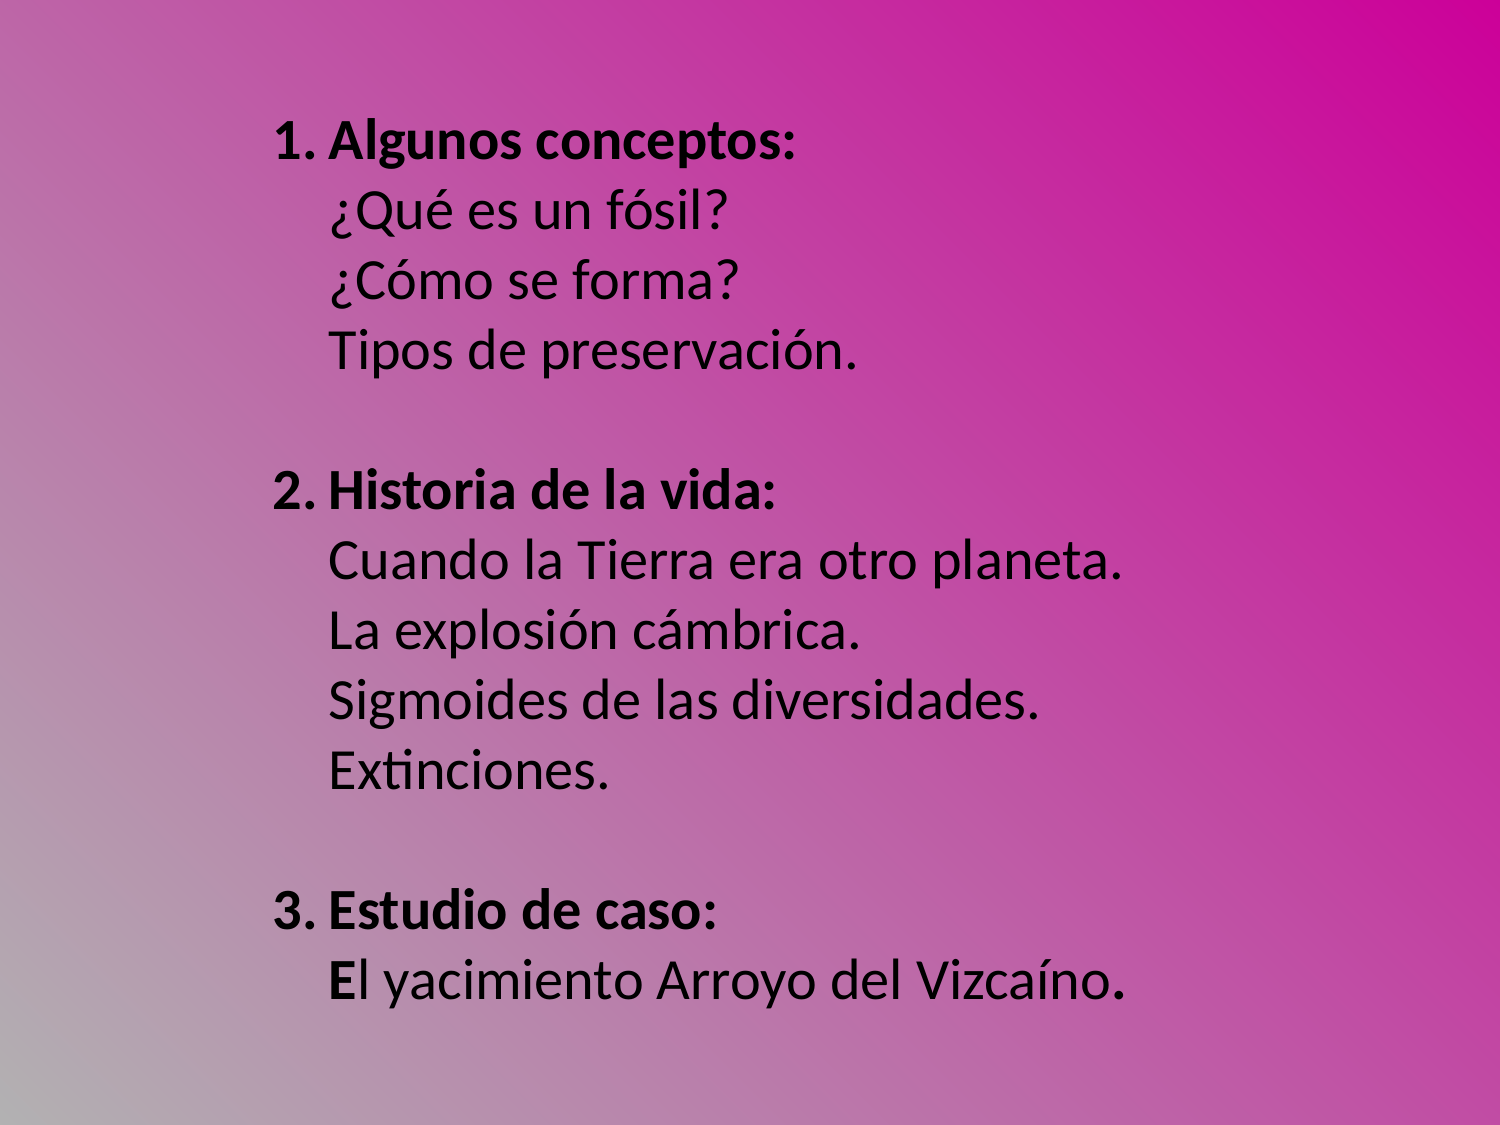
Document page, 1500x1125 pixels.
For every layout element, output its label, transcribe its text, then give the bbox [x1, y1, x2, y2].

text_box Algunos conceptos: ¿Qué es un fósil? ¿Cómo se forma? Tipos de preservación. 2. Historia de la vida: Cuando la Tierra era otro planeta. La explosión cámbrica. Sigmoides de las diversidades. Extinciones. Estudio de caso: El yacimiento Arroyo del Vizcaíno. [257, 93, 1278, 1019]
